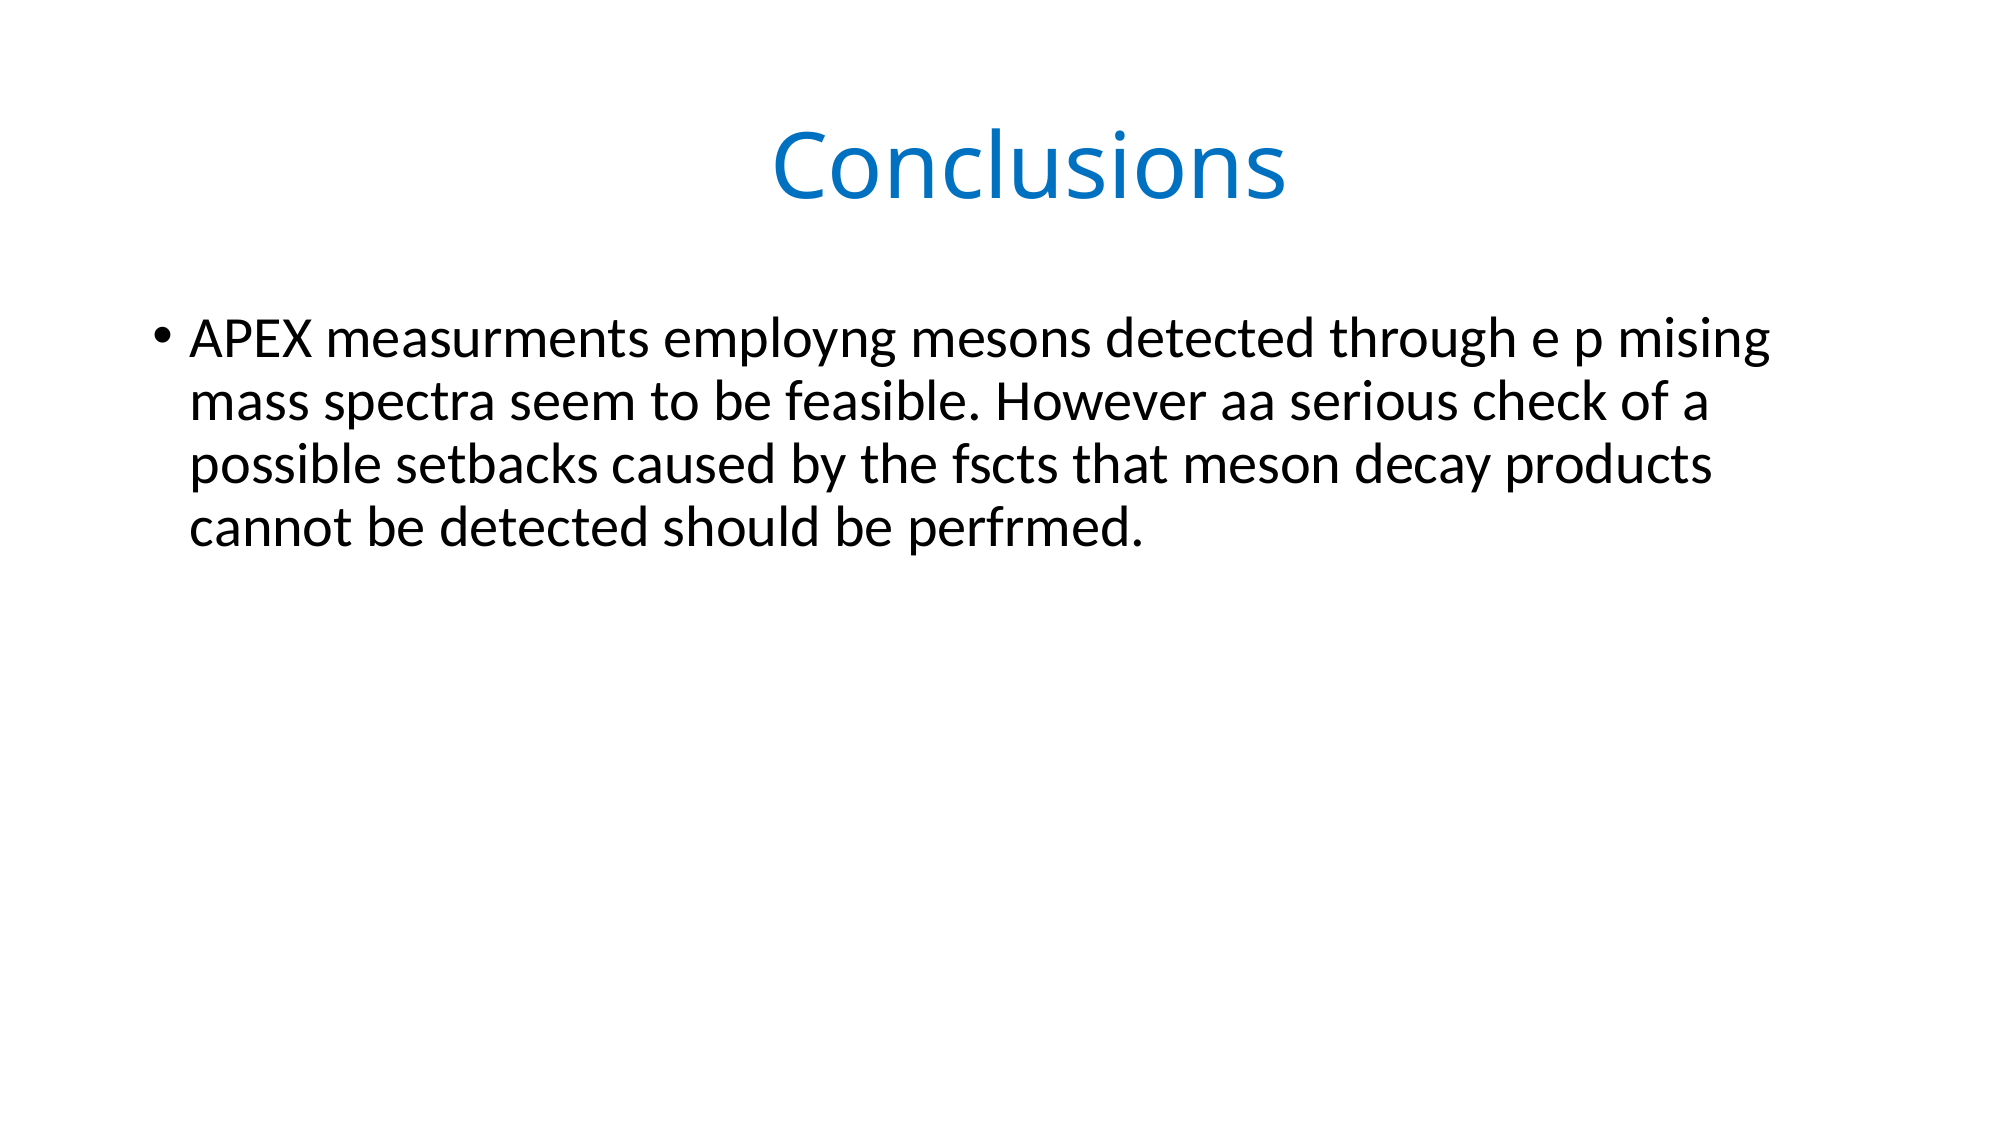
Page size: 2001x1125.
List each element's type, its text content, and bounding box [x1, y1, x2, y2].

list APEX measurments employng mesons detected through e p mising mass spectra seem to be feasible. However aa serious check of a possible setbacks caused by the fscts that meson decay products cannot be detected should be perfrmed. [137, 299, 1863, 1014]
title Conclusions [137, 59, 1863, 278]
